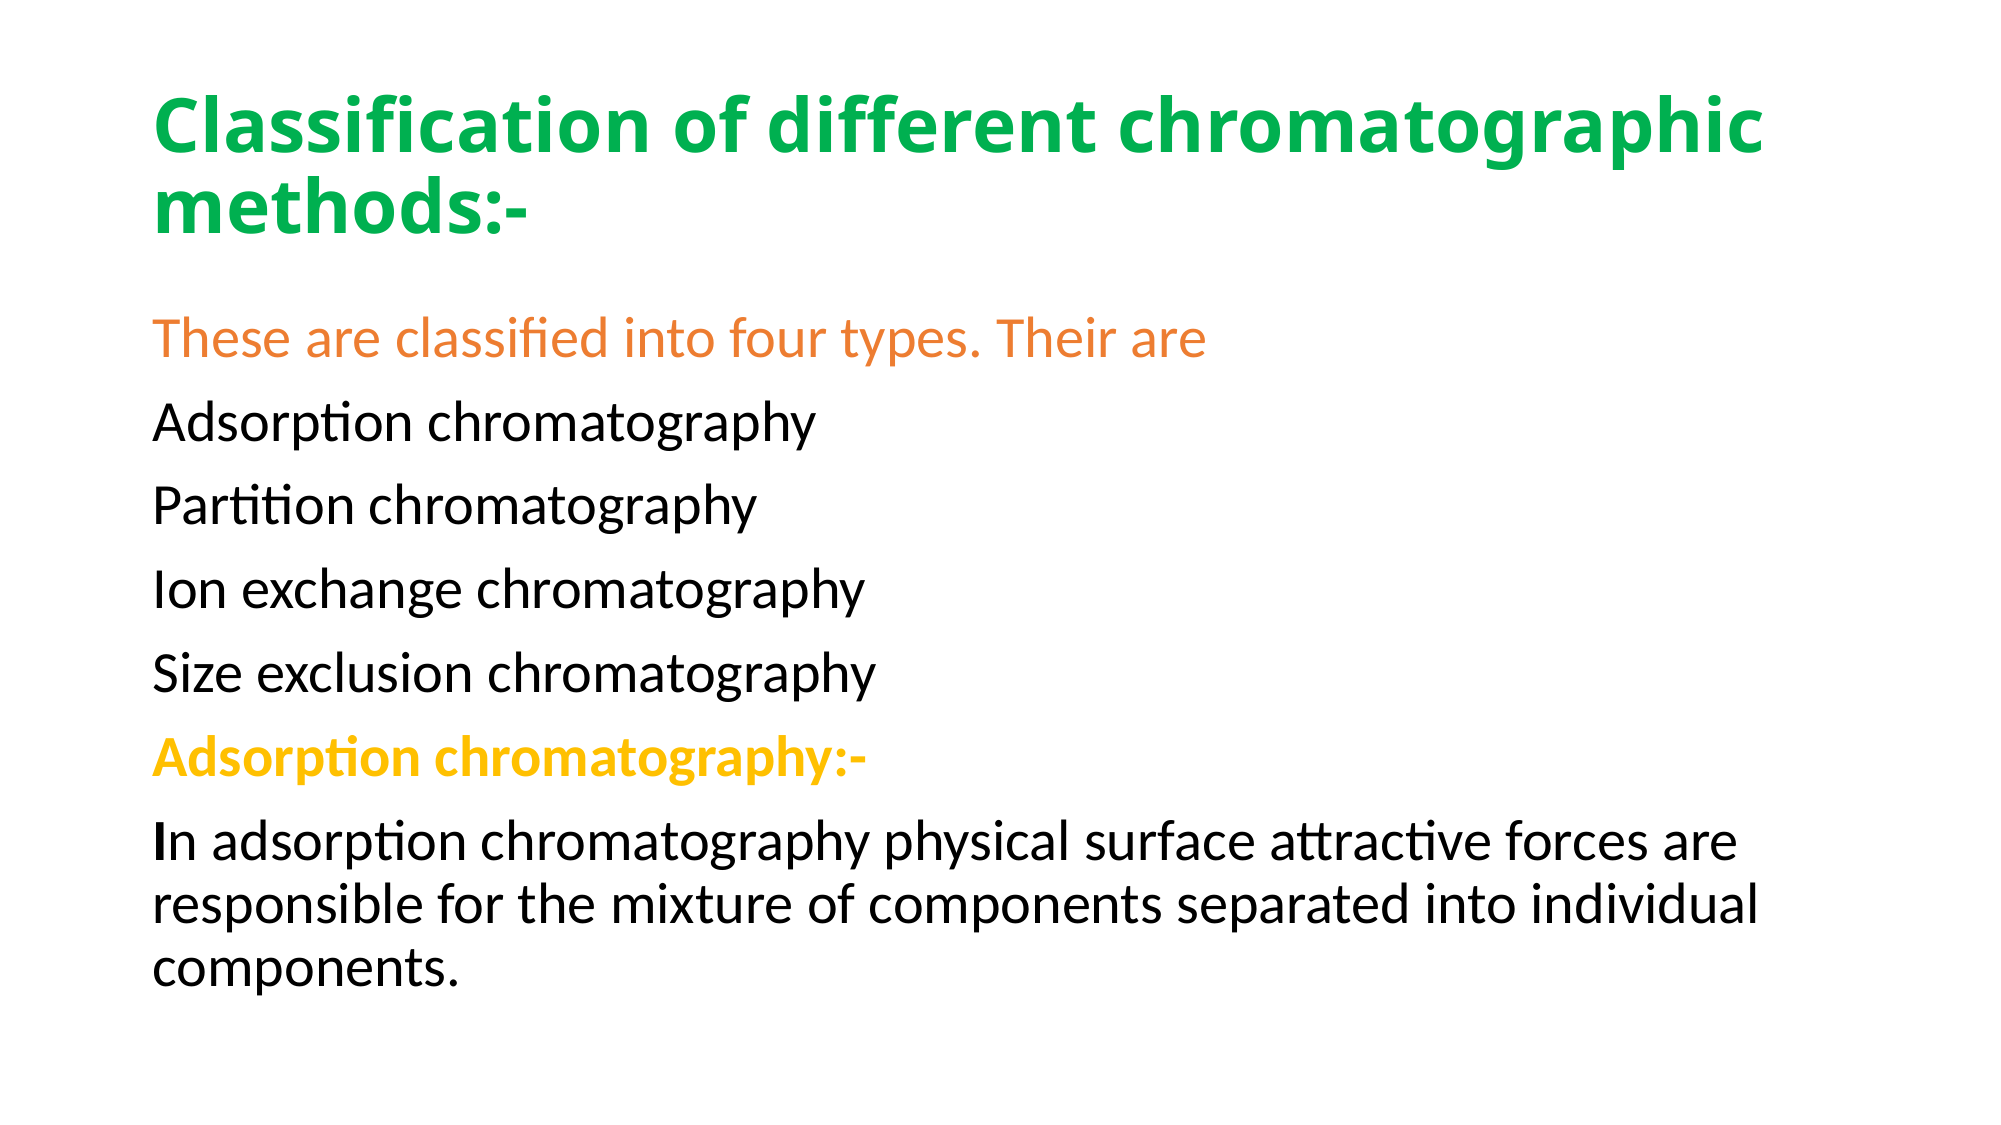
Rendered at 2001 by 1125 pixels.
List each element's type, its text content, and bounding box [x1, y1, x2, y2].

title Classification of different chromatographic methods:- [137, 59, 1863, 278]
list These are classified into four types. Their are Adsorption chromatography Partition chromatography Ion exchange chromatography Size exclusion chromatography Adsorption chromatography:- In adsorption chromatography physical surface attractive forces are responsible for the mixture of components separated into individual components. [137, 299, 1863, 1014]
